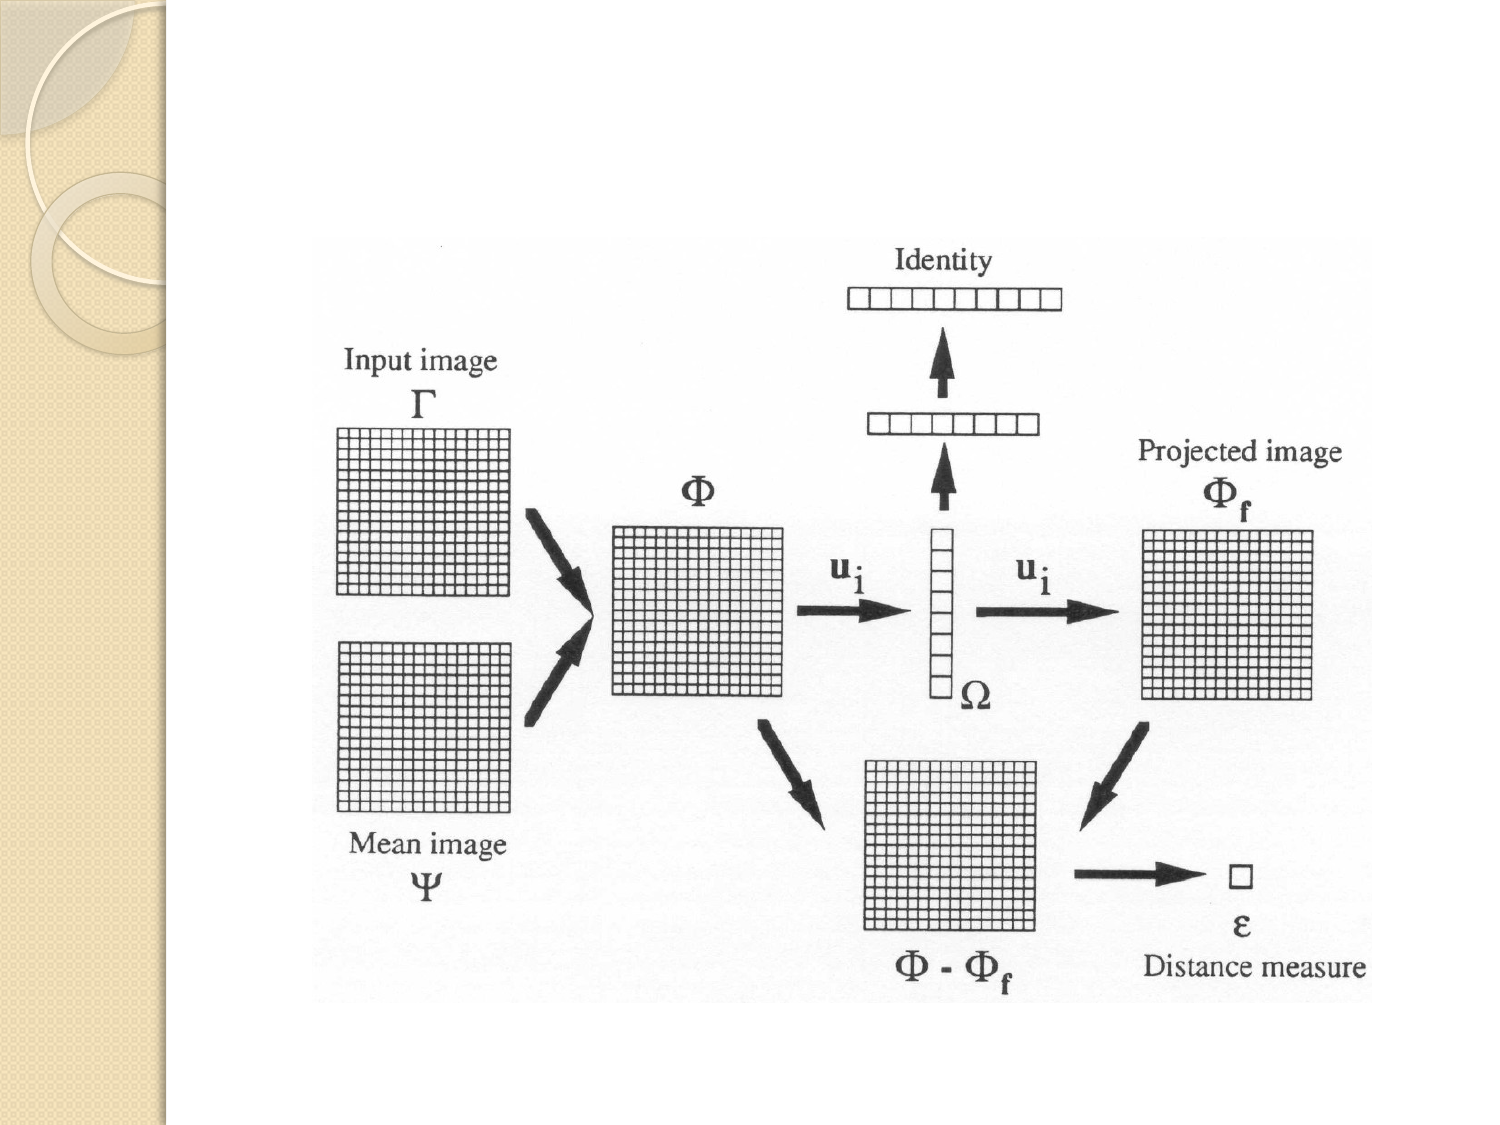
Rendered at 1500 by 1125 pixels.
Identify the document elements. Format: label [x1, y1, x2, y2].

picture [312, 237, 1372, 1003]
